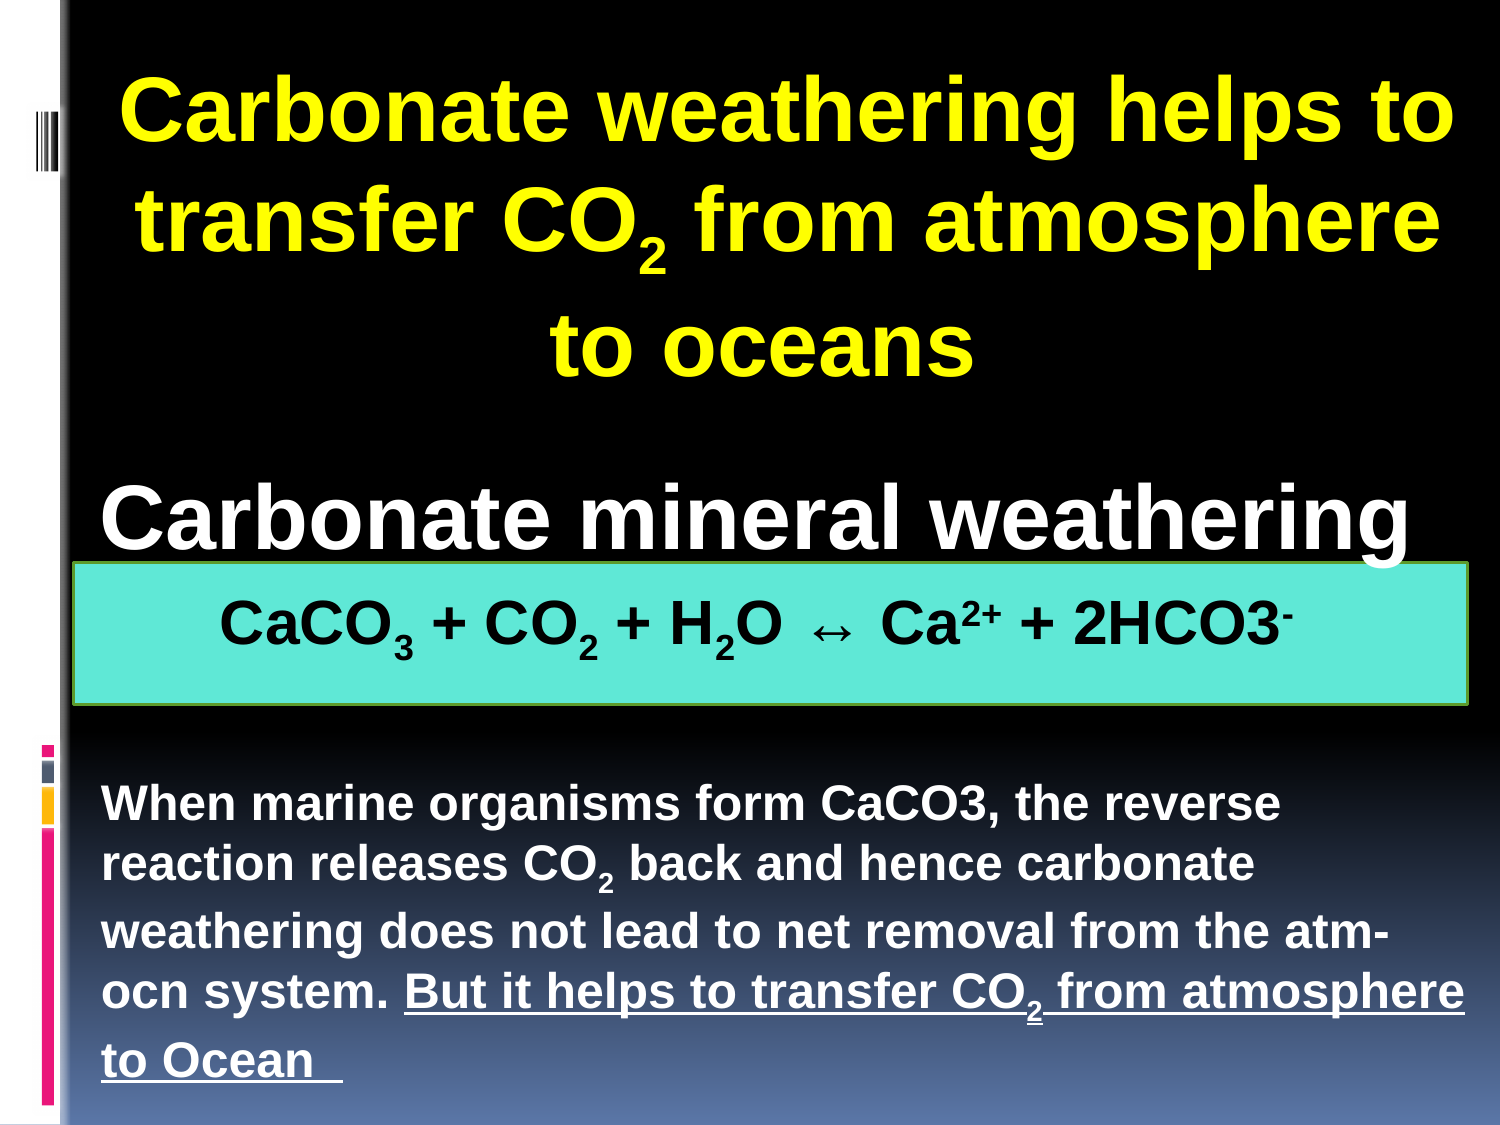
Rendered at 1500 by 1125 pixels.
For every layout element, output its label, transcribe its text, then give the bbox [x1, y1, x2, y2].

text_box Carbonate mineral weathering CaCO3 + CO2 + H2O ↔ Ca2+ + 2HCO3- [27, 450, 1487, 782]
text_box When marine organisms form CaCO3, the reverse reaction releases CO2 back and hence carbonate weathering does not lead to net removal from the atm-ocn system. But it helps to transfer CO2 from atmosphere to Ocean [85, 763, 1492, 1095]
list Carbonate weathering helps to transfer CO2 from atmosphere to oceans [88, 42, 1490, 159]
